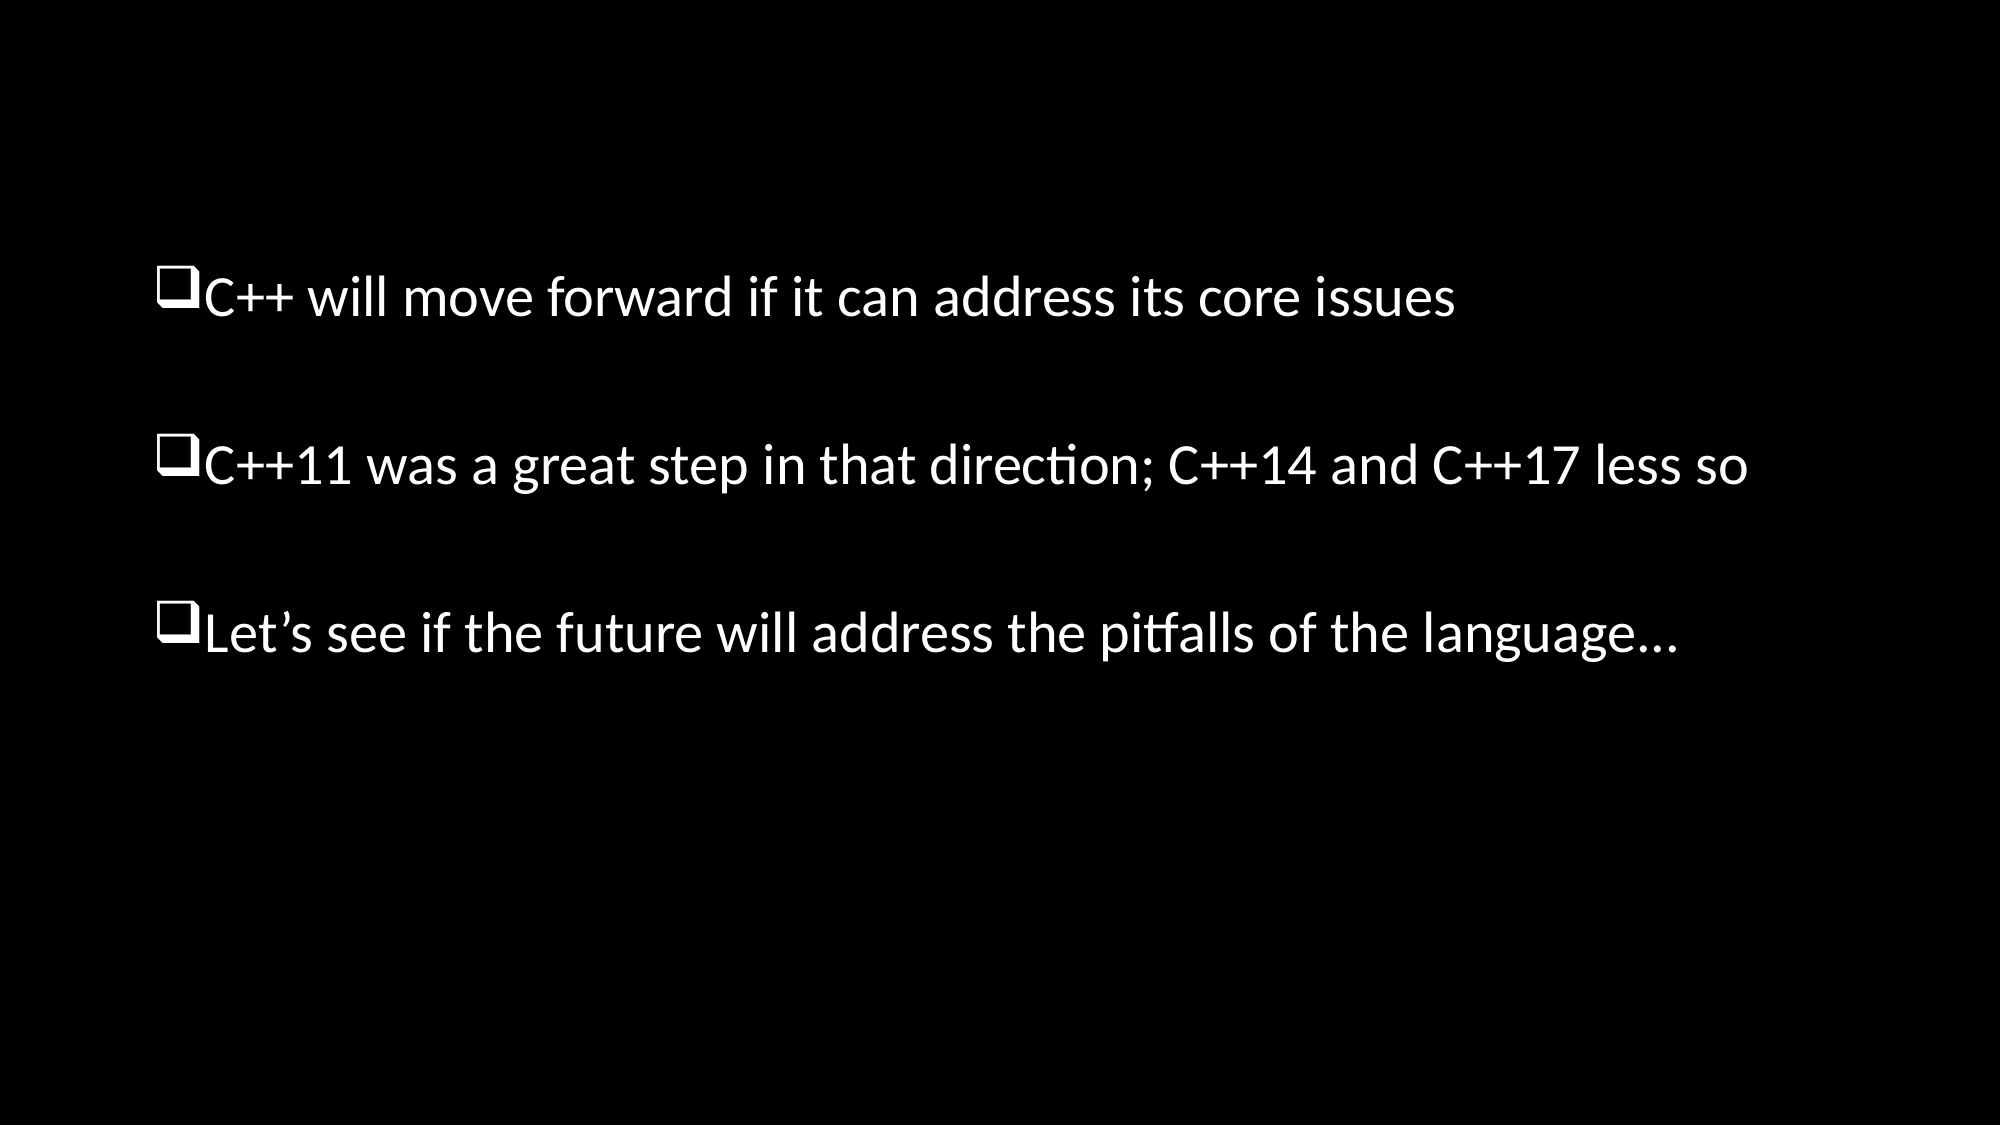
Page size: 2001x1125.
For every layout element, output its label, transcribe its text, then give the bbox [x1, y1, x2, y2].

list C++ will move forward if it can address its core issues C++11 was a great step in that direction; C++14 and C++17 less so Let’s see if the future will address the pitfalls of the language... [137, 84, 1863, 1014]
